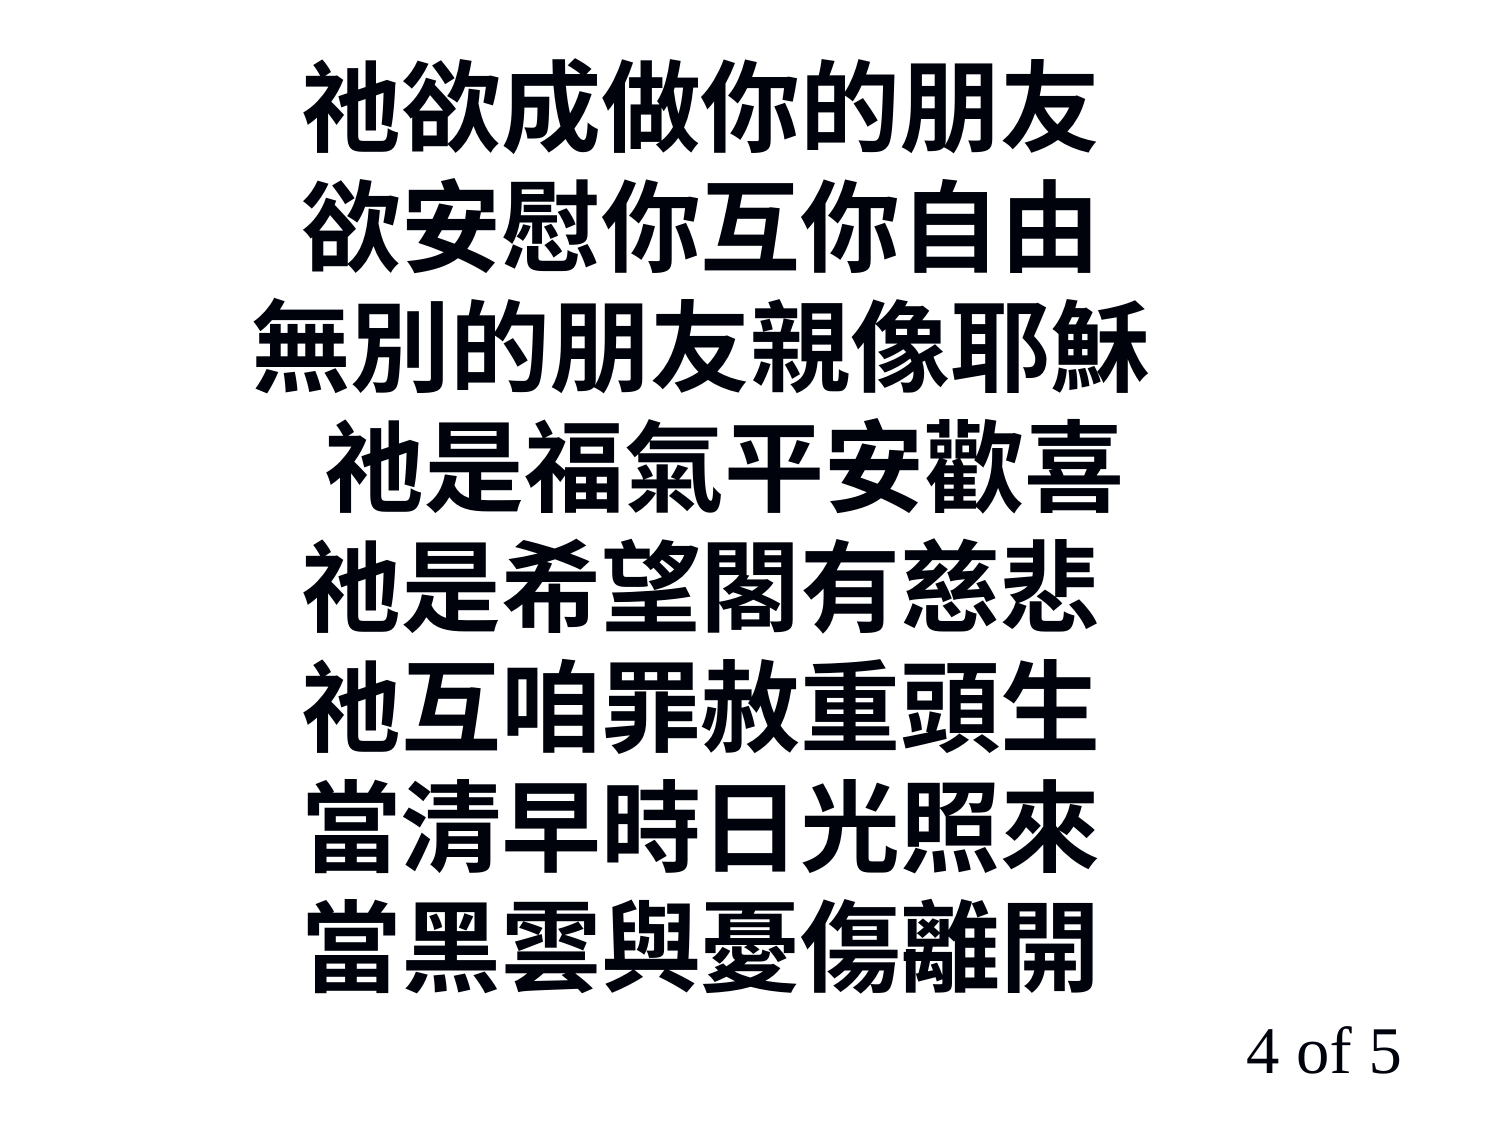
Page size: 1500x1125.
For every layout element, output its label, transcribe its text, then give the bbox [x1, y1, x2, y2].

list 祂欲成做你的朋友 欲安慰你互你自由 無別的朋友親像耶穌 祂是福氣平安歡喜 祂是希望閣有慈悲 祂互咱罪赦重頭生 當清早時日光照來 當黑雲與憂傷離開 [37, 37, 1388, 1000]
text_box 4 of 5 [1231, 999, 1500, 1095]
